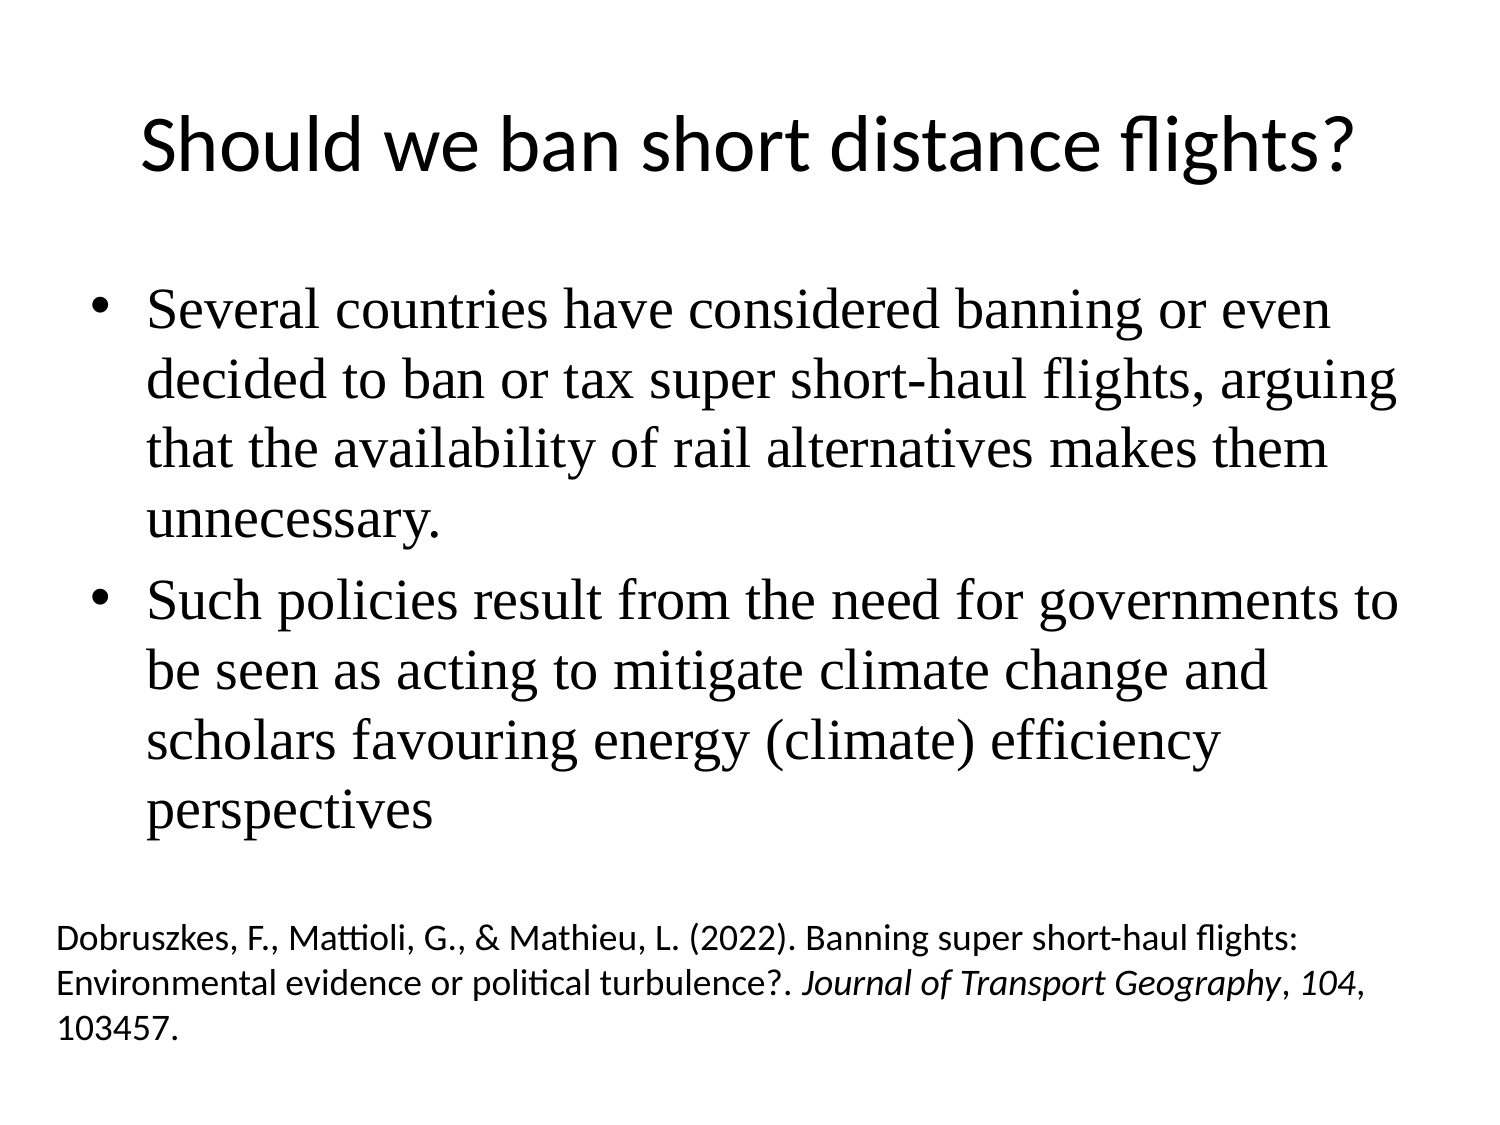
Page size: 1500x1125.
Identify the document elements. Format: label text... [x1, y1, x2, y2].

list Several countries have considered banning or even decided to ban or tax super short-haul flights, arguing that the availability of rail alternatives makes them unnecessary. Such policies result from the need for governments to be seen as acting to mitigate climate change and scholars favouring energy (climate) efficiency perspectives [75, 262, 1425, 905]
text_box Dobruszkes, F., Mattioli, G., & Mathieu, L. (2022). Banning super short-haul flights: Environmental evidence or political turbulence?. Journal of Transport Geography, 104, 103457. [41, 905, 1459, 1055]
title Should we ban short distance flights? [75, 45, 1425, 233]
